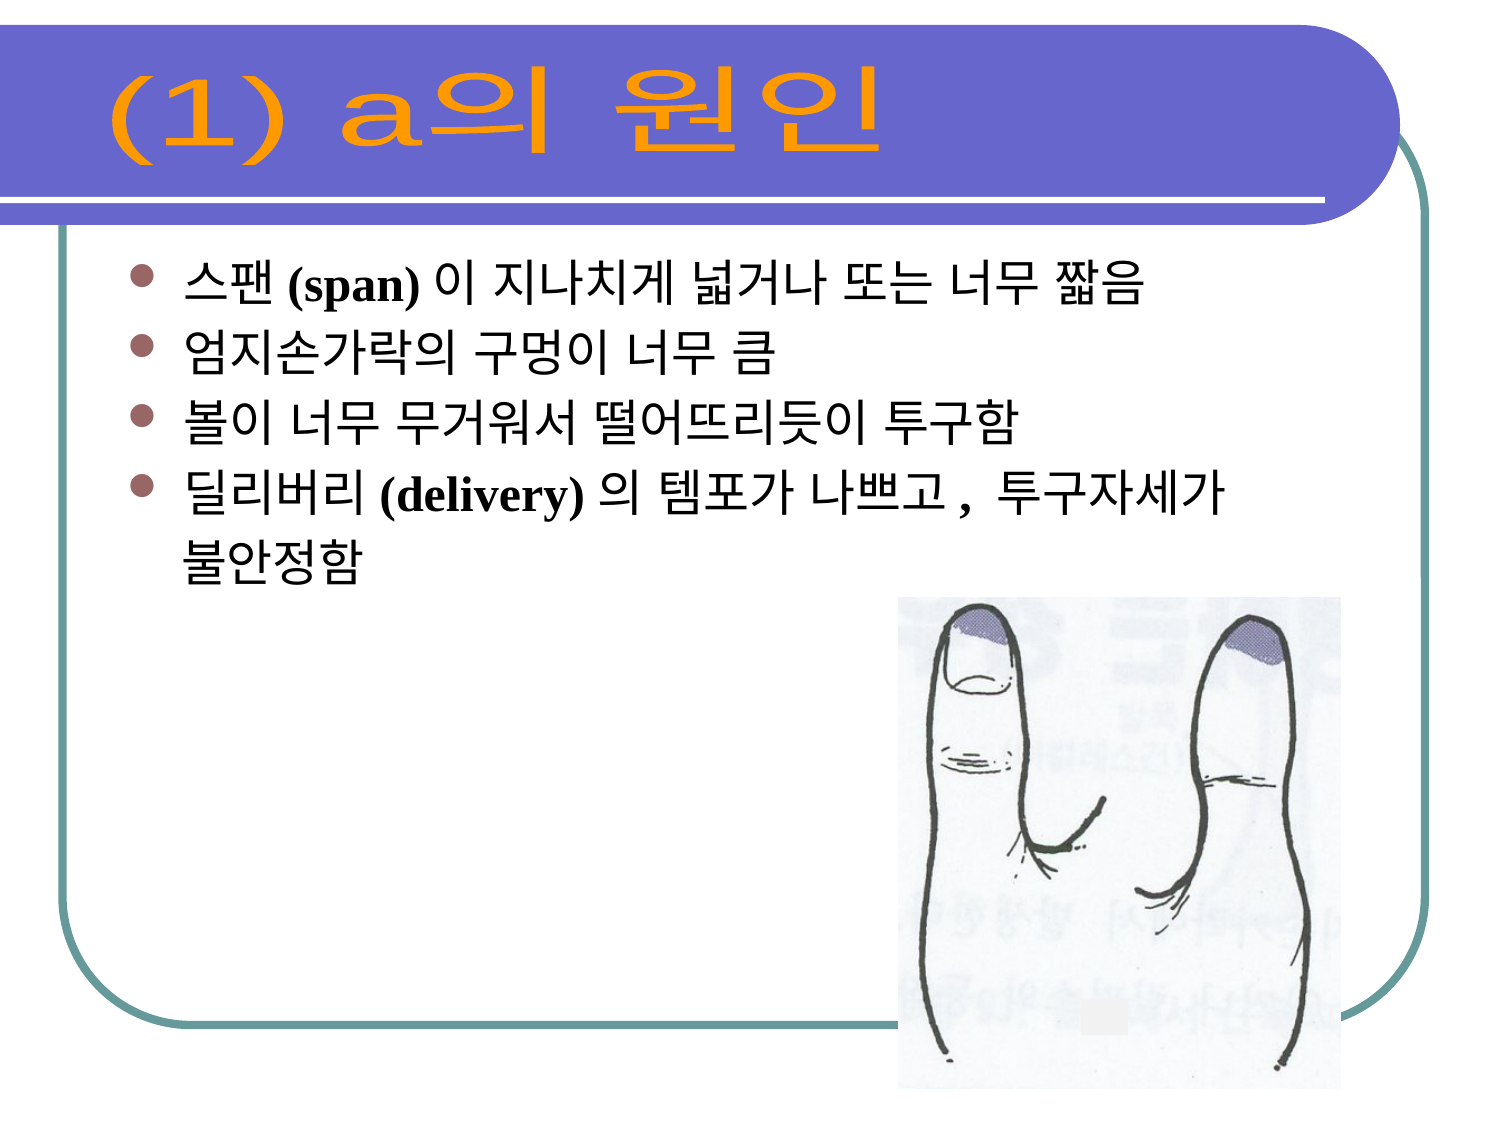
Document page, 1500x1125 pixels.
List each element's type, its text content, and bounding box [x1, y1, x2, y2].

list 스팬(span)이 지나치게 넓거나 또는 너무 짧음 엄지손가락의 구멍이 너무 큼 볼이 너무 무거워서 떨어뜨리듯이 투구함 딜리버리(delivery)의 템포가 나쁘고, 투구자세가 불안정함 [111, 243, 1400, 610]
picture [898, 597, 1341, 1089]
